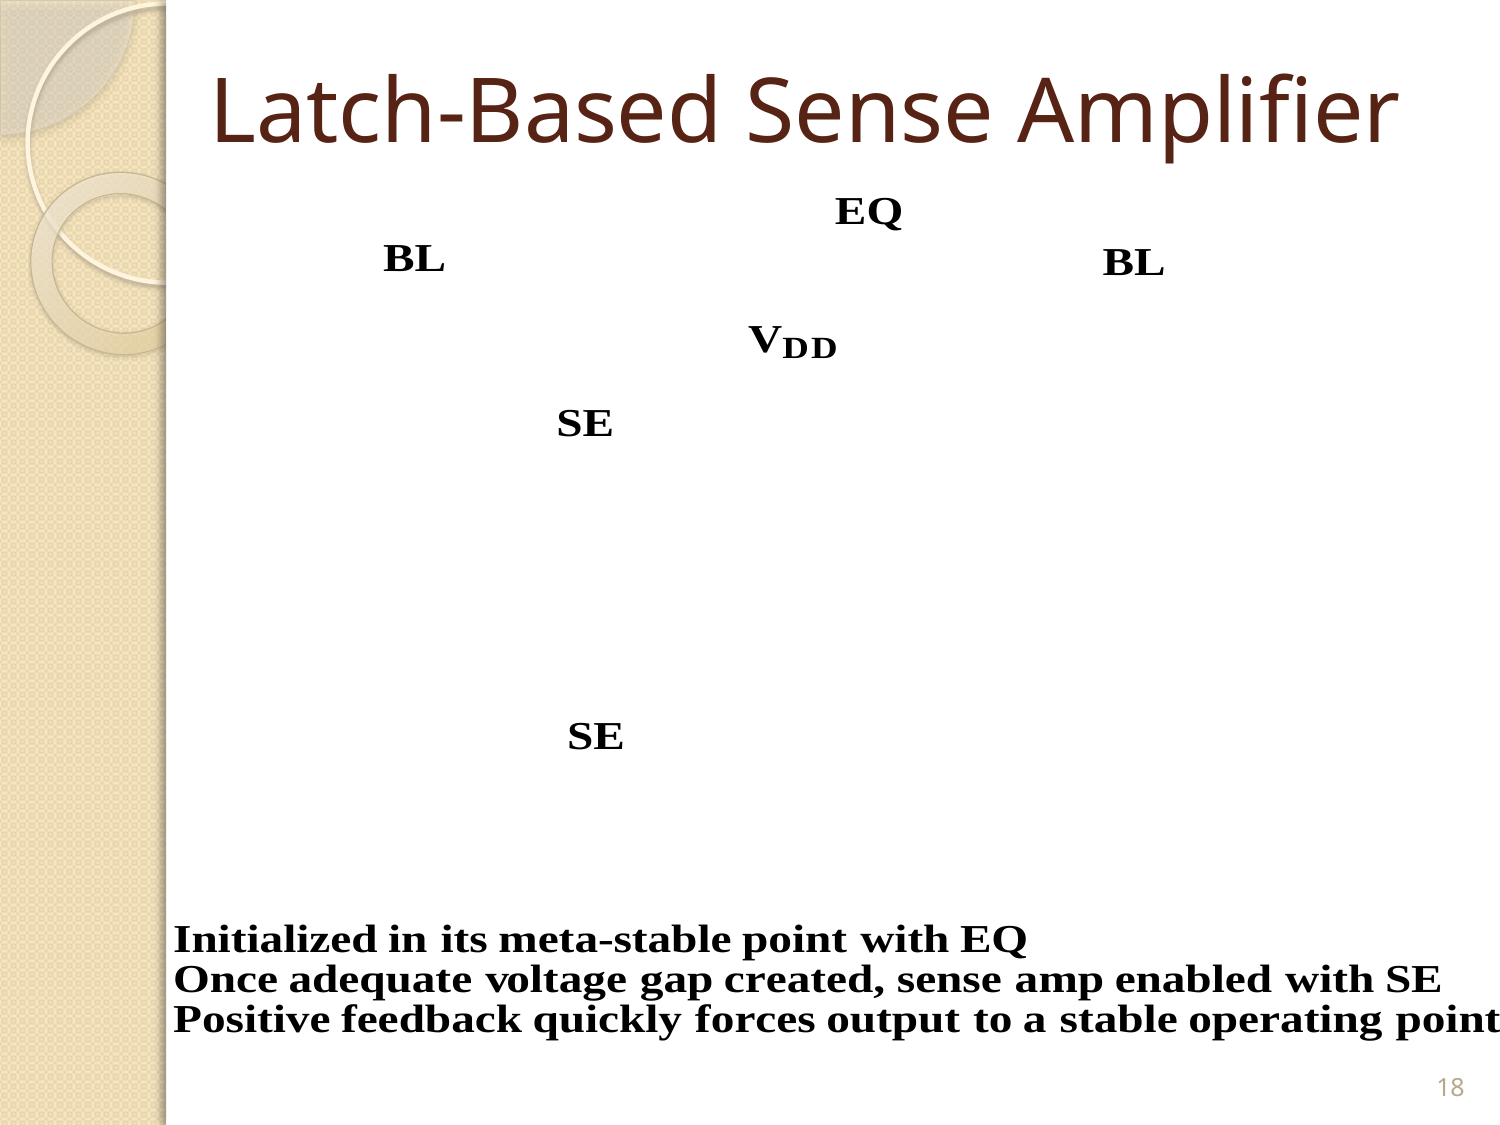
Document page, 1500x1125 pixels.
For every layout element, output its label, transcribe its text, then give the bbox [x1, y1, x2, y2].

picture [167, 189, 1500, 1048]
slide_number 18 [1413, 1059, 1488, 1113]
title Latch-Based Sense Amplifier [194, 37, 1463, 175]
